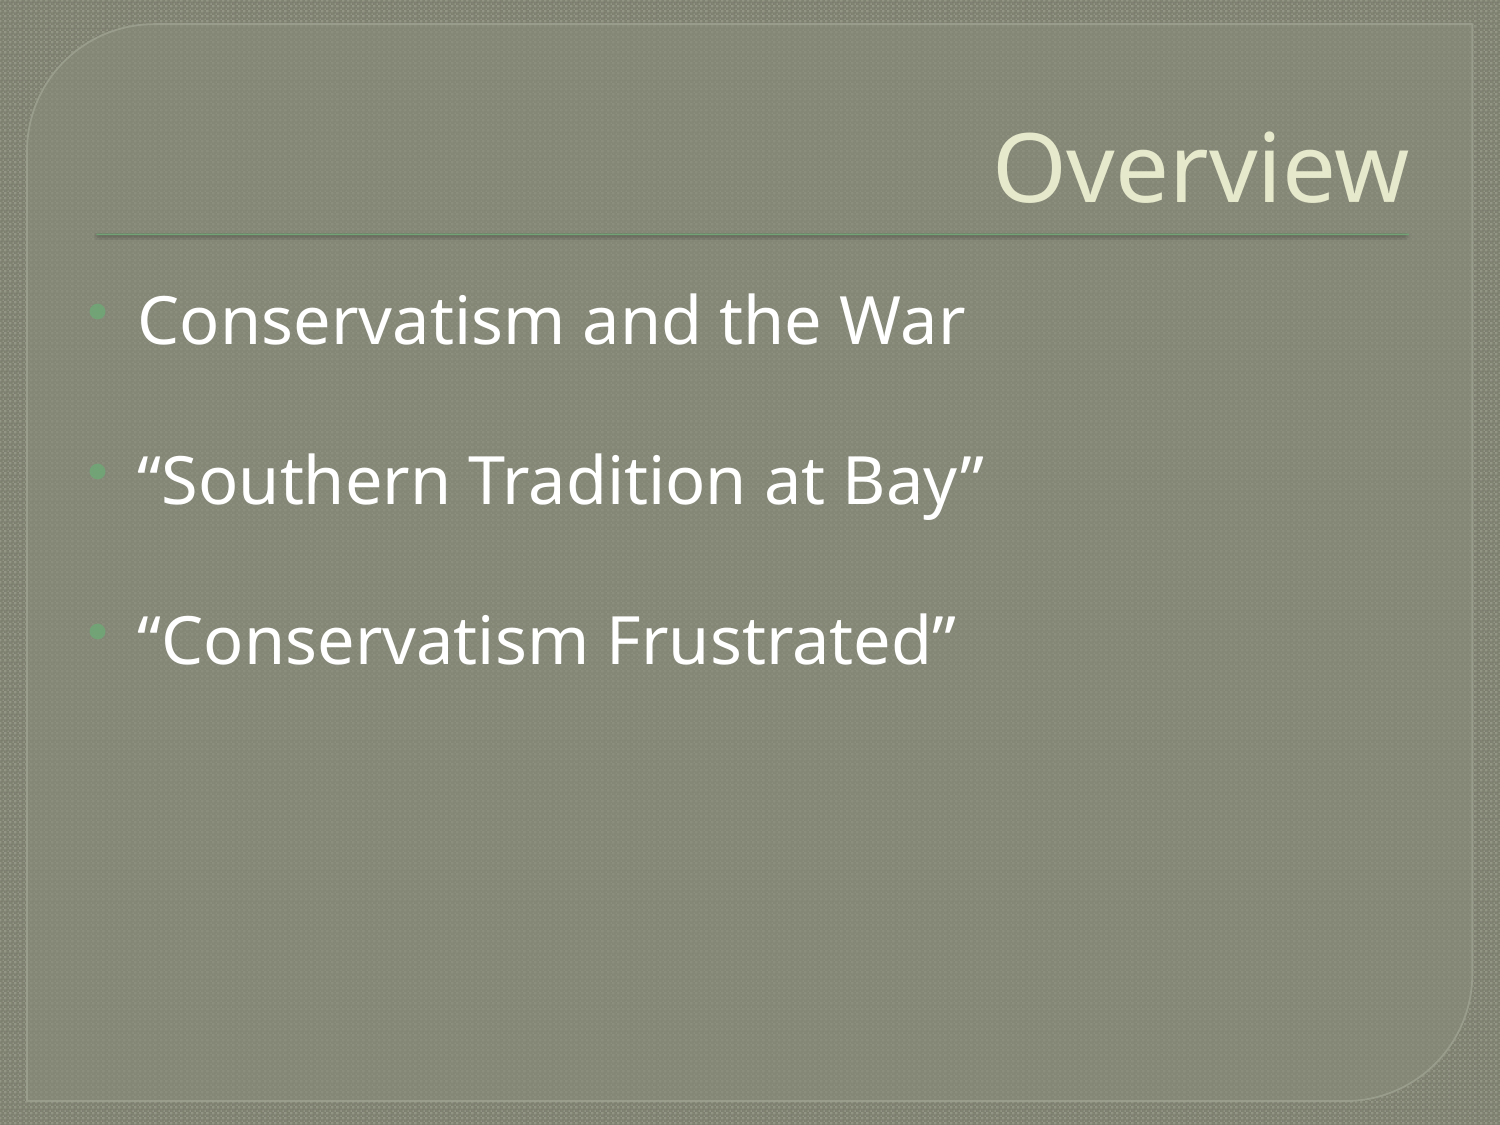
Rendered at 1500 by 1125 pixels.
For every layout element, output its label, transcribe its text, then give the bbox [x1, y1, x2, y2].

title Overview [75, 41, 1425, 230]
list Conservatism and the War “Southern Tradition at Bay” “Conservatism Frustrated” [75, 270, 1425, 1013]
